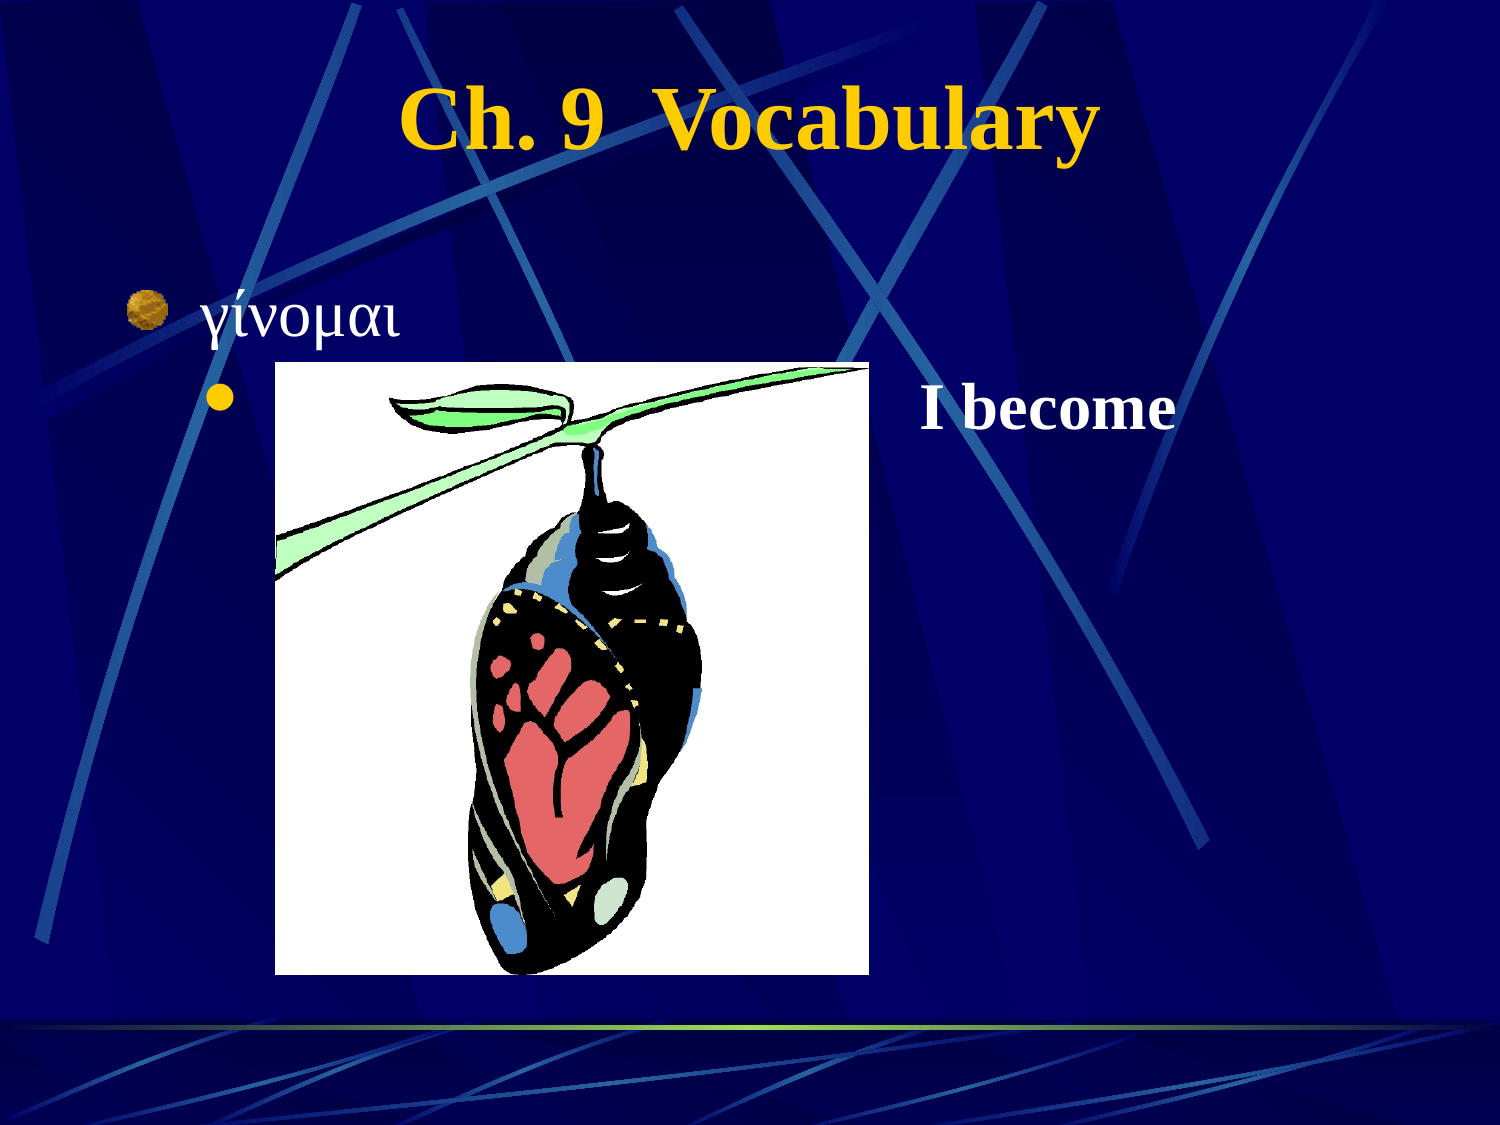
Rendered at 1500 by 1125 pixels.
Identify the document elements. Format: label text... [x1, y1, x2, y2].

picture [127, 290, 168, 330]
list γίνομαι I become [112, 262, 1388, 938]
title Ch. 9 Vocabulary [112, 50, 1388, 175]
picture [274, 362, 869, 976]
